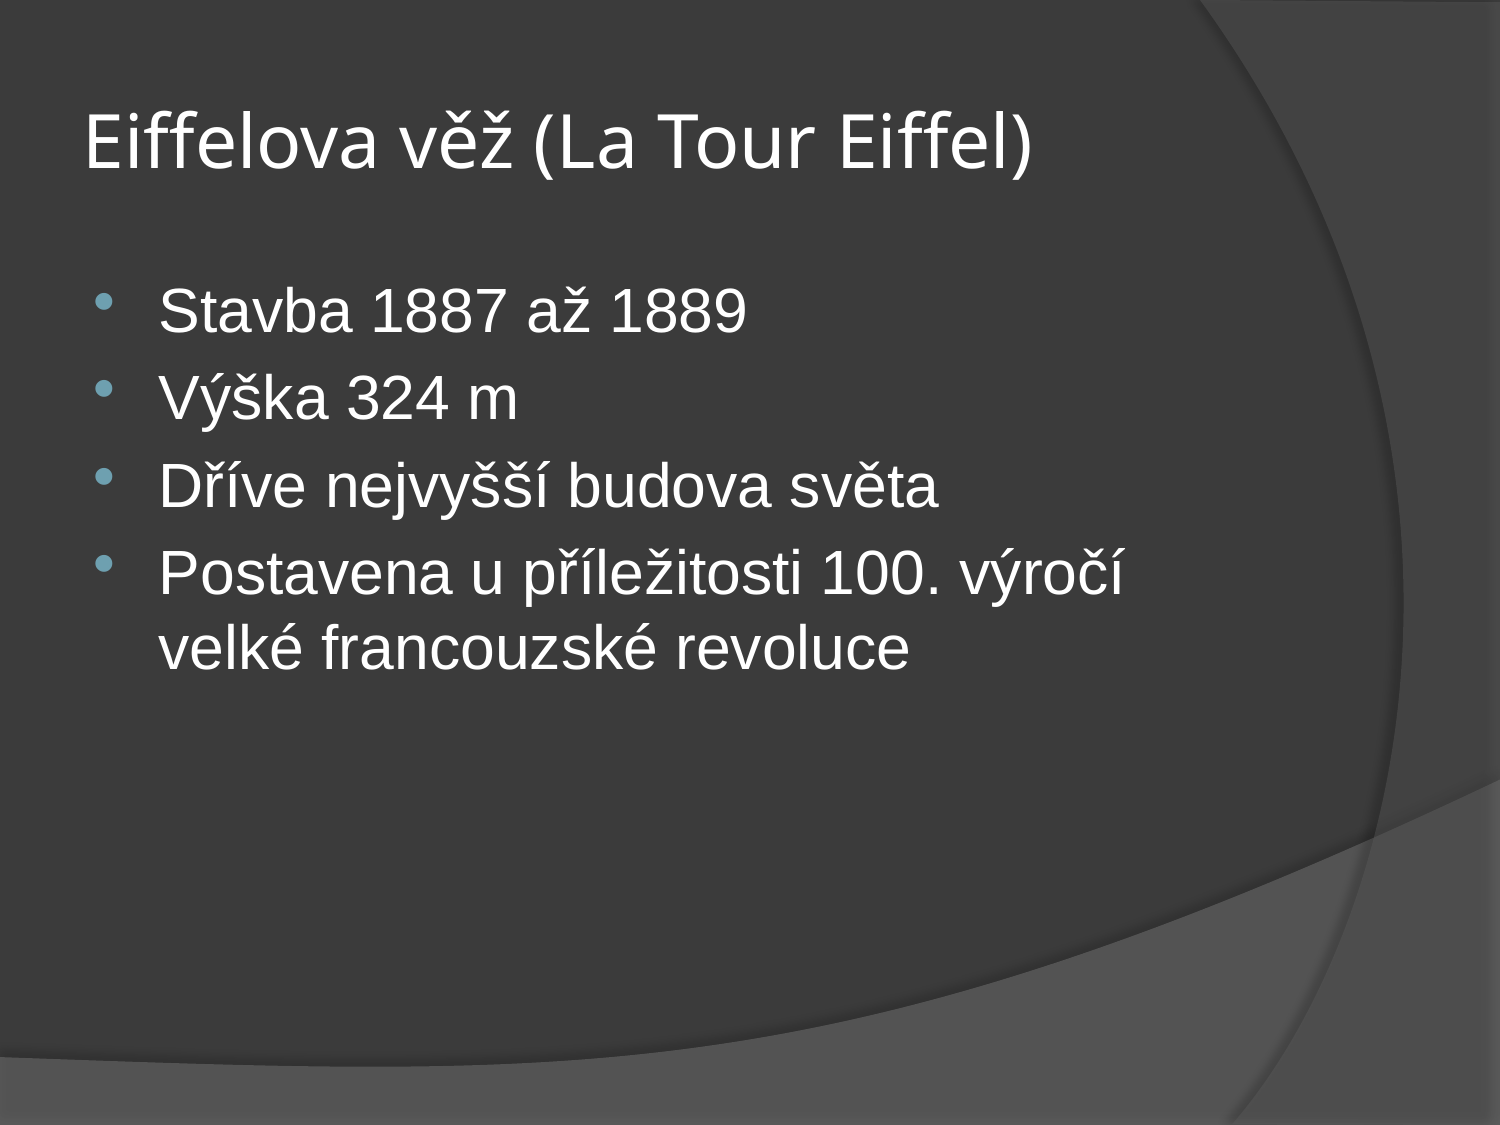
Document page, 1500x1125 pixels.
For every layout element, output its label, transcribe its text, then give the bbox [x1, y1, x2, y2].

title Eiffelova věž (La Tour Eiffel) [75, 45, 1300, 233]
list Stavba 1887 až 1889 Výška 324 m Dříve nejvyšší budova světa Postavena u příležitosti 100. výročí velké francouzské revoluce [75, 262, 1300, 1005]
